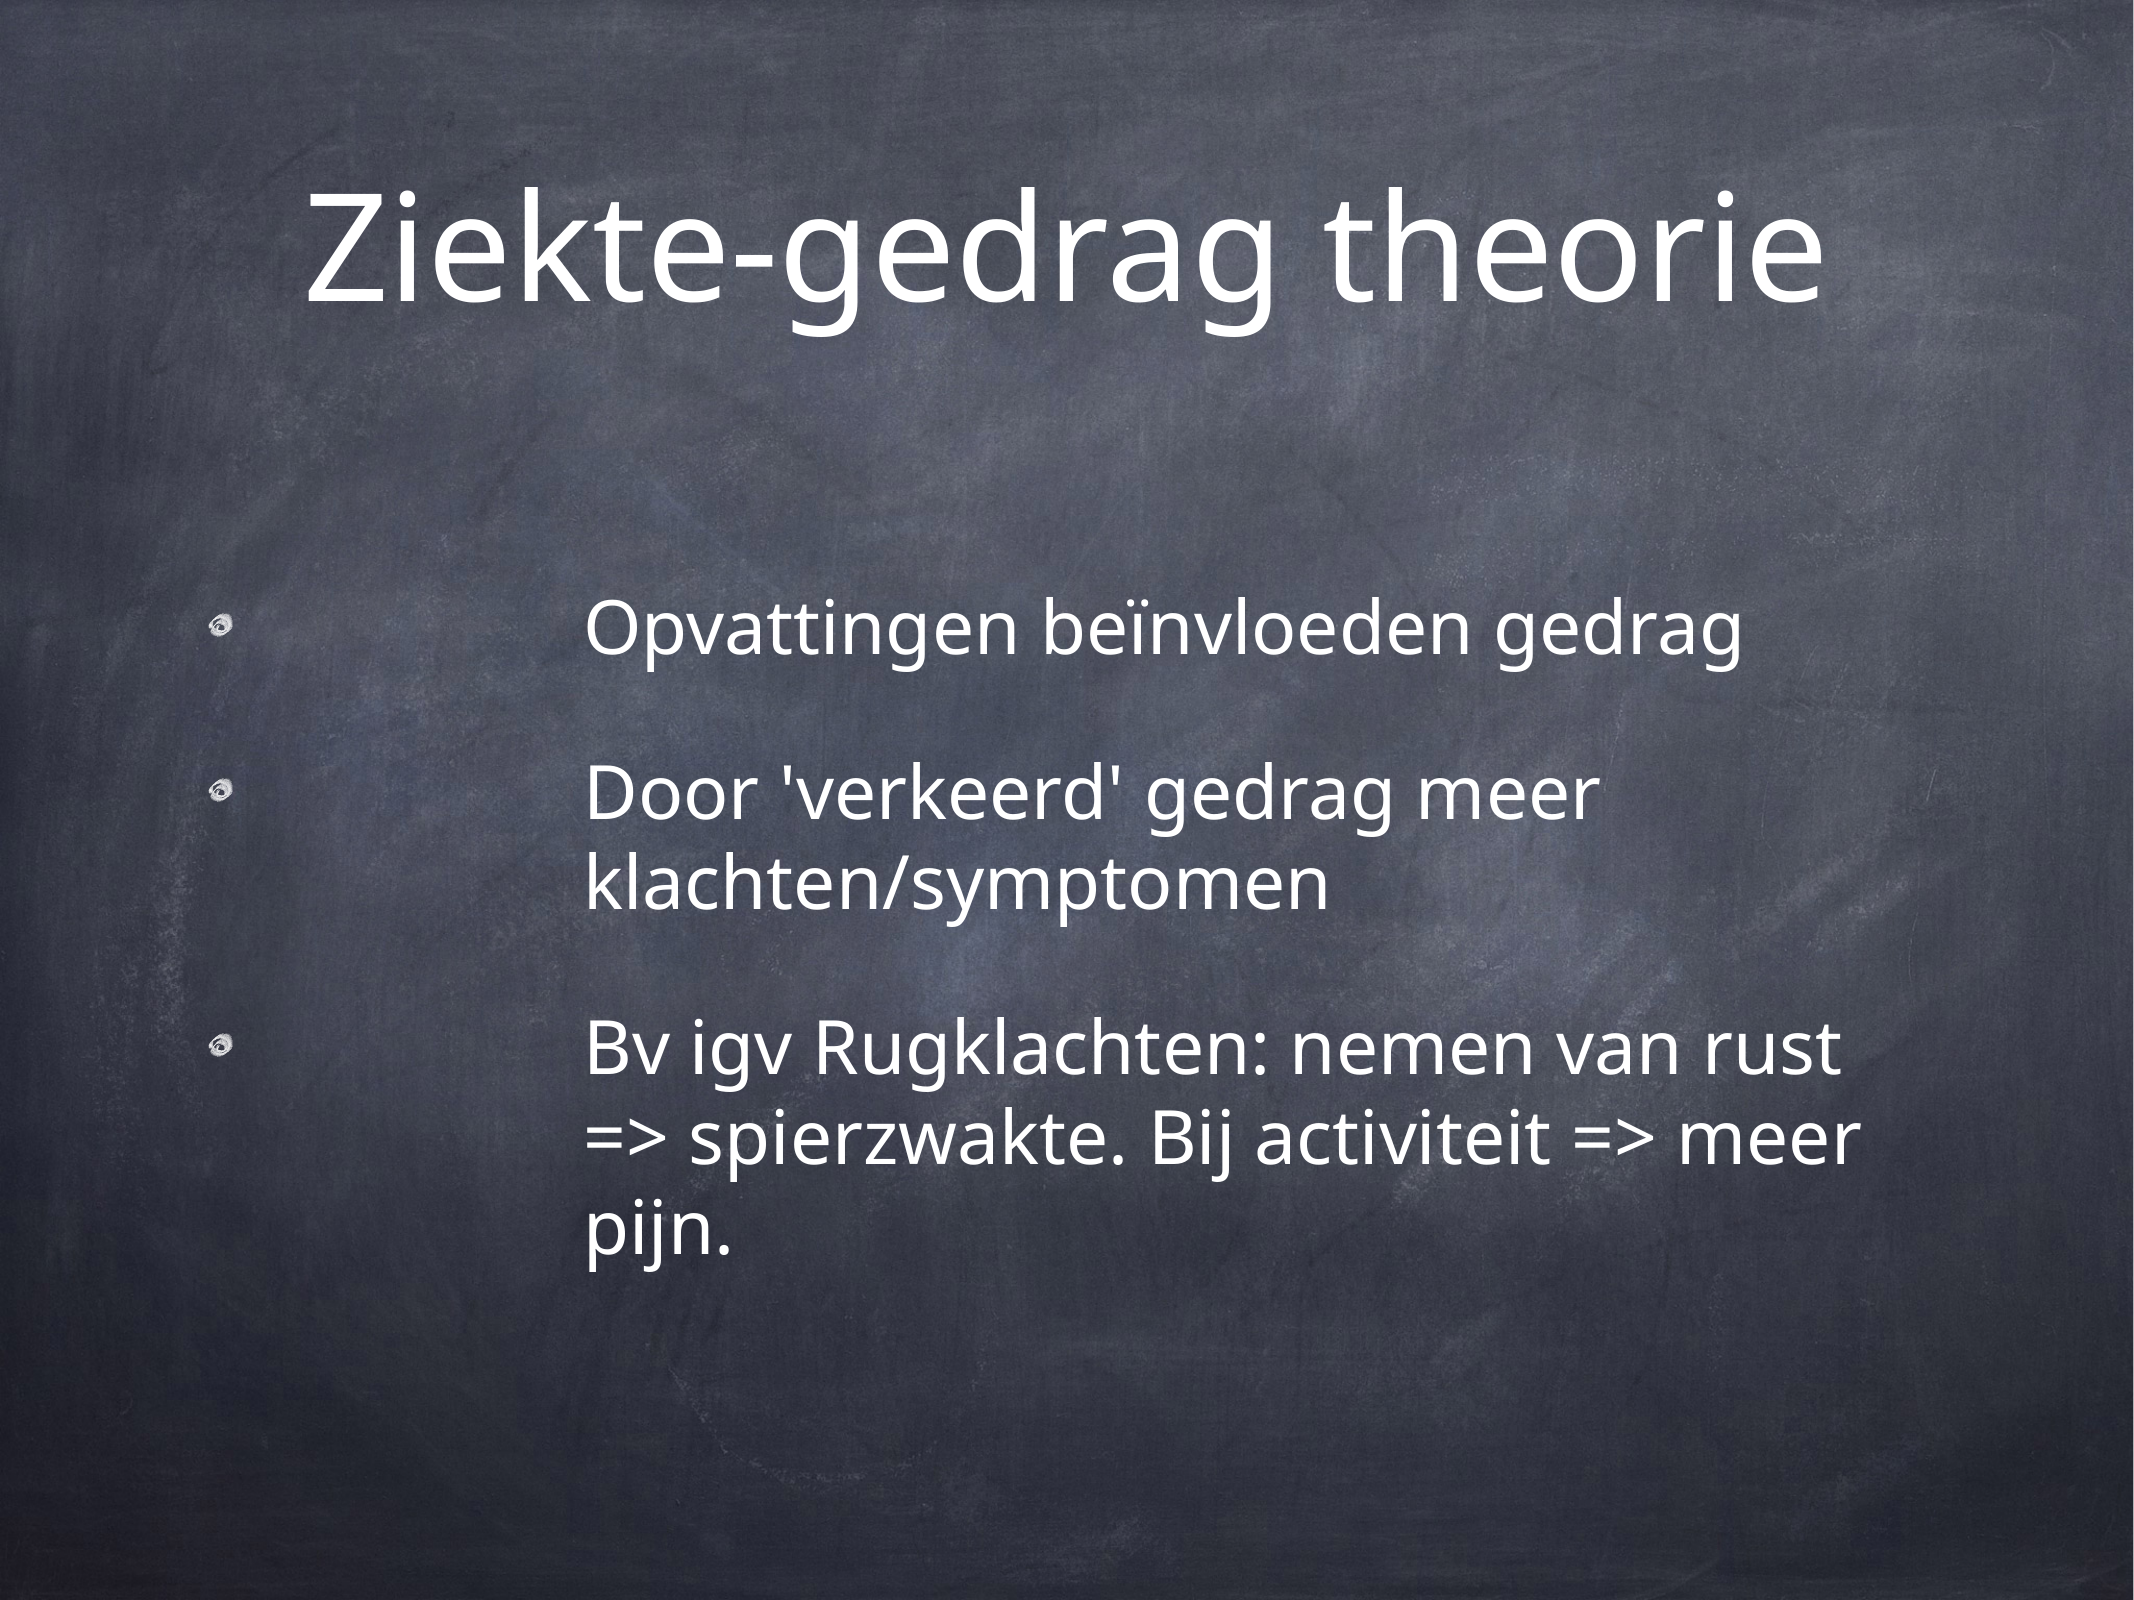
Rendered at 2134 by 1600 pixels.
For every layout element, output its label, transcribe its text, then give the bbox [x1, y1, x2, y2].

list Opvattingen beïnvloeden gedrag Door 'verkeerd' gedrag meer klachten/symptomen Bv igv Rugklachten: nemen van rust => spierzwakte. Bij activiteit => meer pijn. [207, 453, 1926, 1397]
picture [0, 0, 2134, 1600]
title Ziekte-gedrag theorie [207, 32, 1926, 451]
